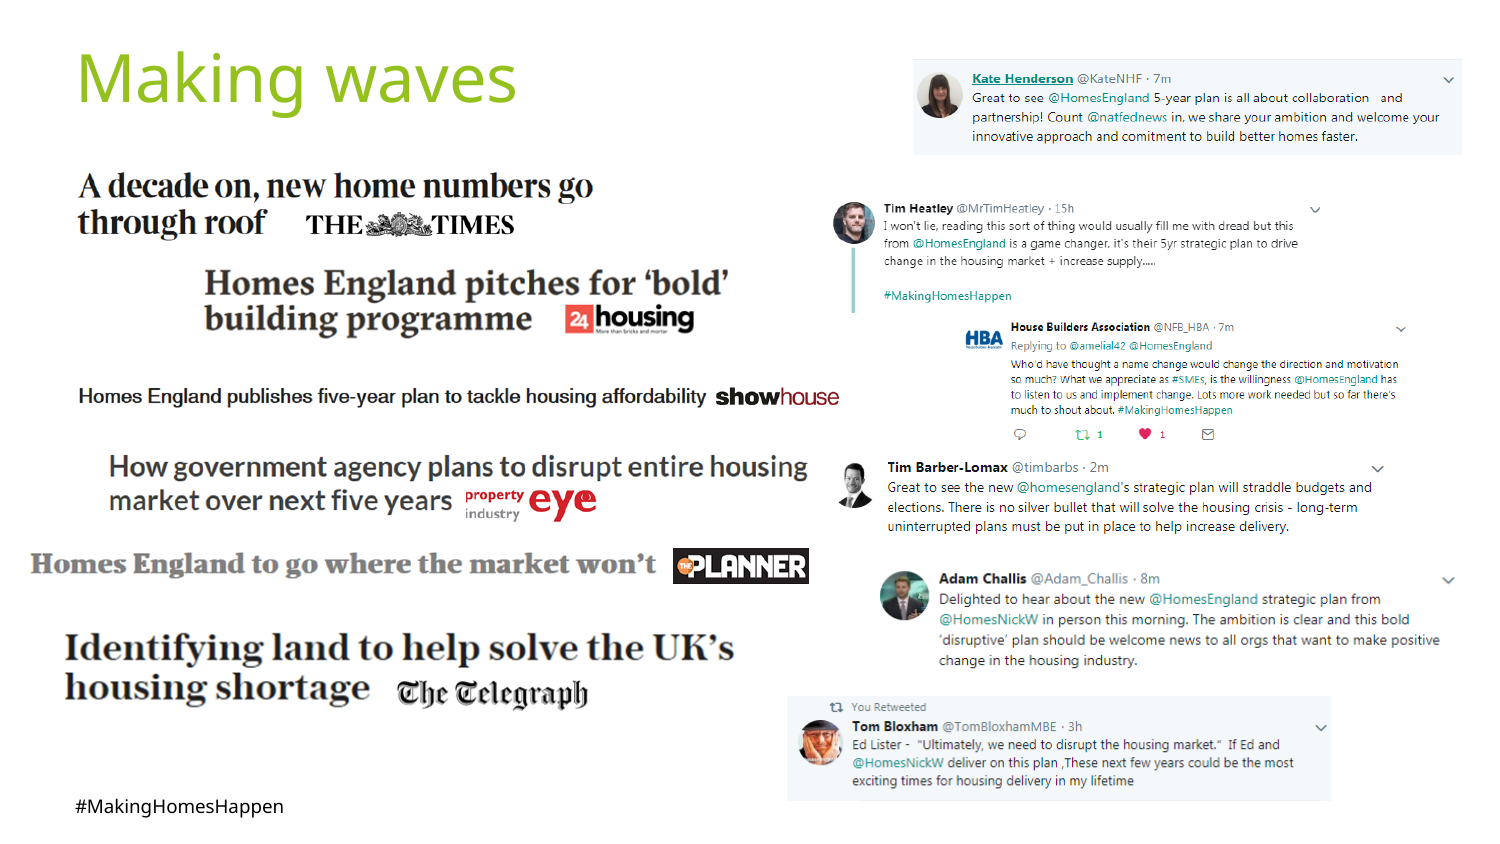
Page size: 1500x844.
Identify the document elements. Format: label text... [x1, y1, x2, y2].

picture [62, 621, 743, 723]
picture [103, 445, 814, 527]
picture [913, 56, 1463, 156]
picture [875, 568, 1463, 675]
picture [72, 160, 601, 246]
picture [786, 696, 1332, 801]
title Making waves [75, 44, 1425, 230]
picture [830, 451, 1391, 546]
picture [816, 191, 1411, 447]
picture [193, 263, 743, 351]
picture [72, 379, 845, 416]
picture [28, 545, 814, 593]
